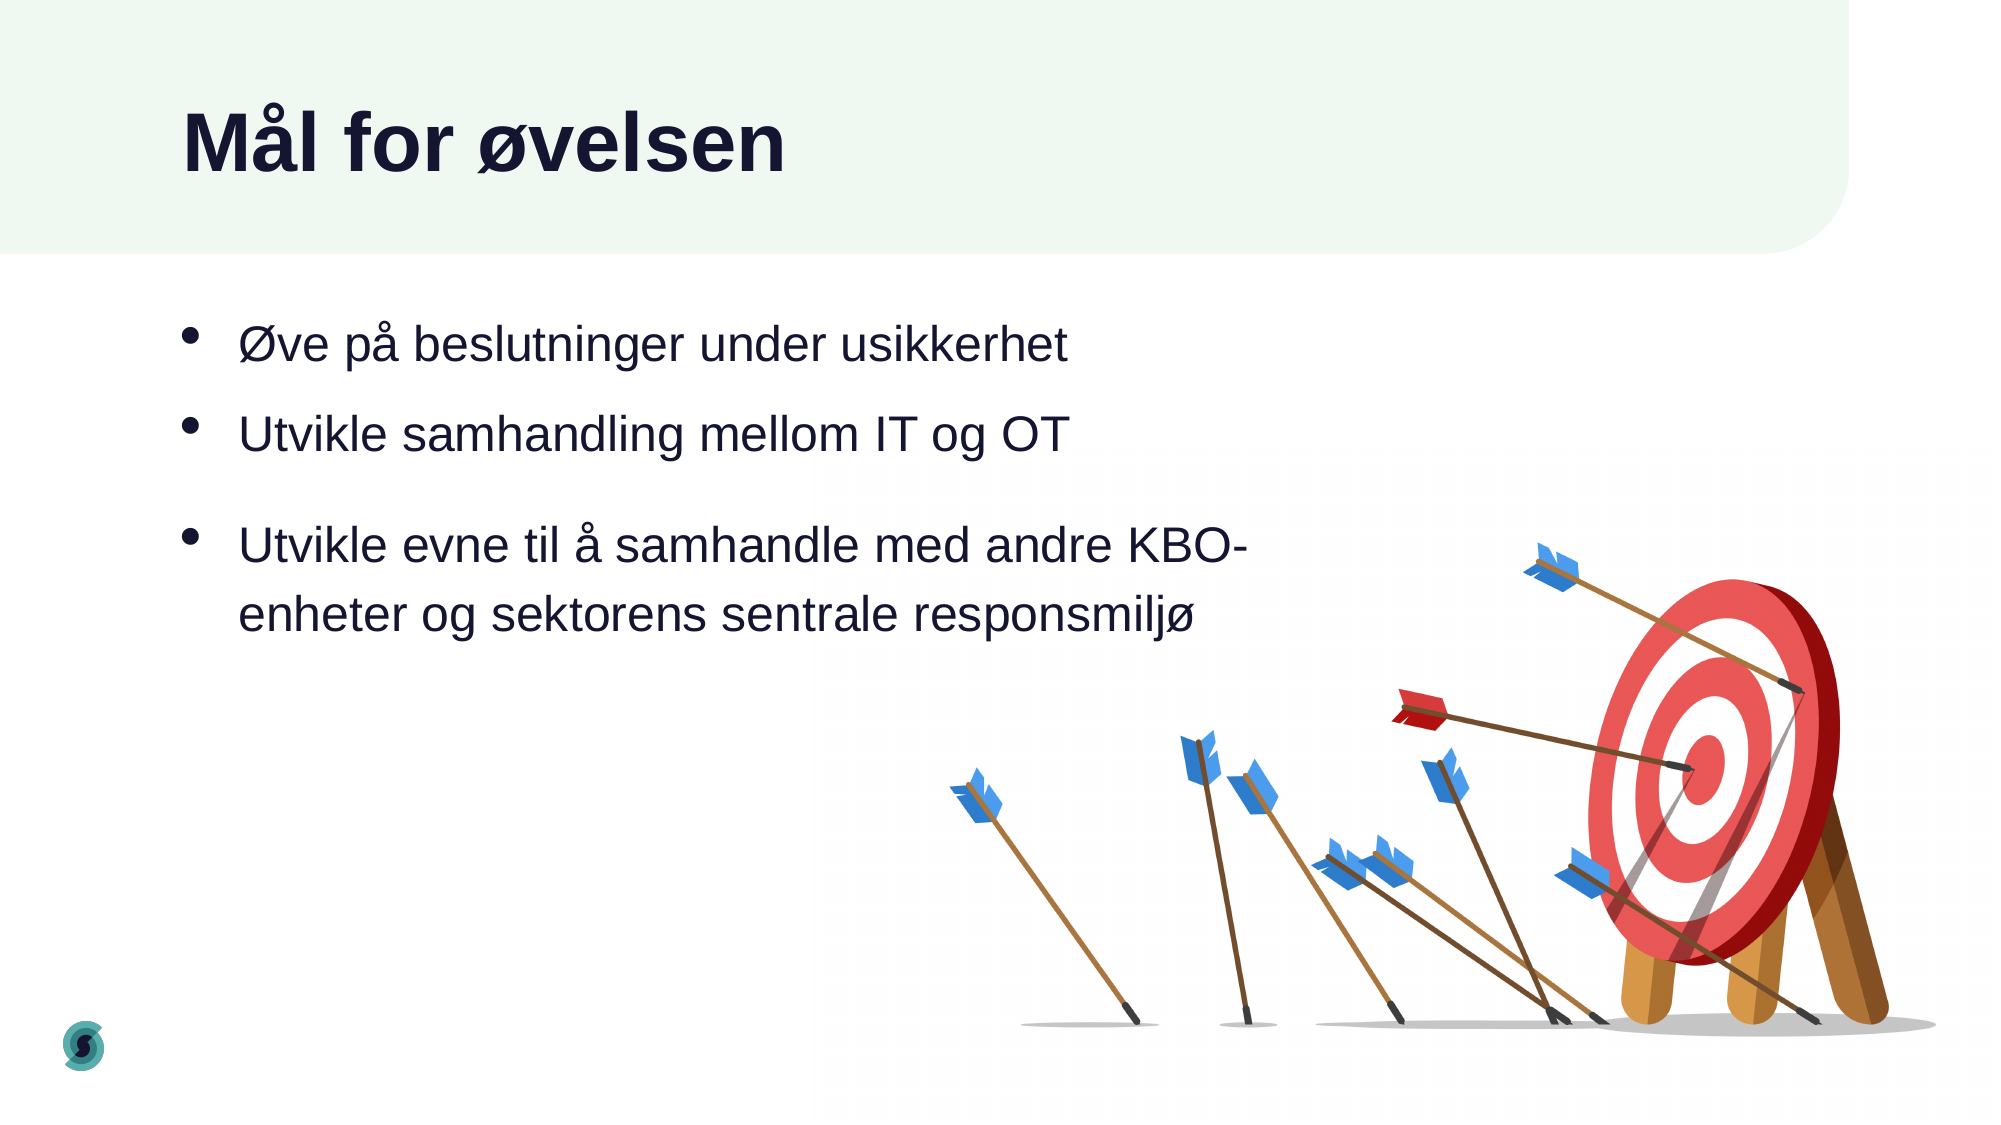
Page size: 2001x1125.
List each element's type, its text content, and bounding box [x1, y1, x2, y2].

picture [813, 447, 2000, 1125]
title Mål for øvelsen [167, 54, 1838, 236]
picture [63, 1021, 104, 1071]
list Øve på beslutninger under usikkerhet Utvikle samhandling mellom IT og OT Utvikle evne til å samhandle med andre KBO-enheter og sektorens sentrale responsmiljø [167, 295, 1290, 662]
